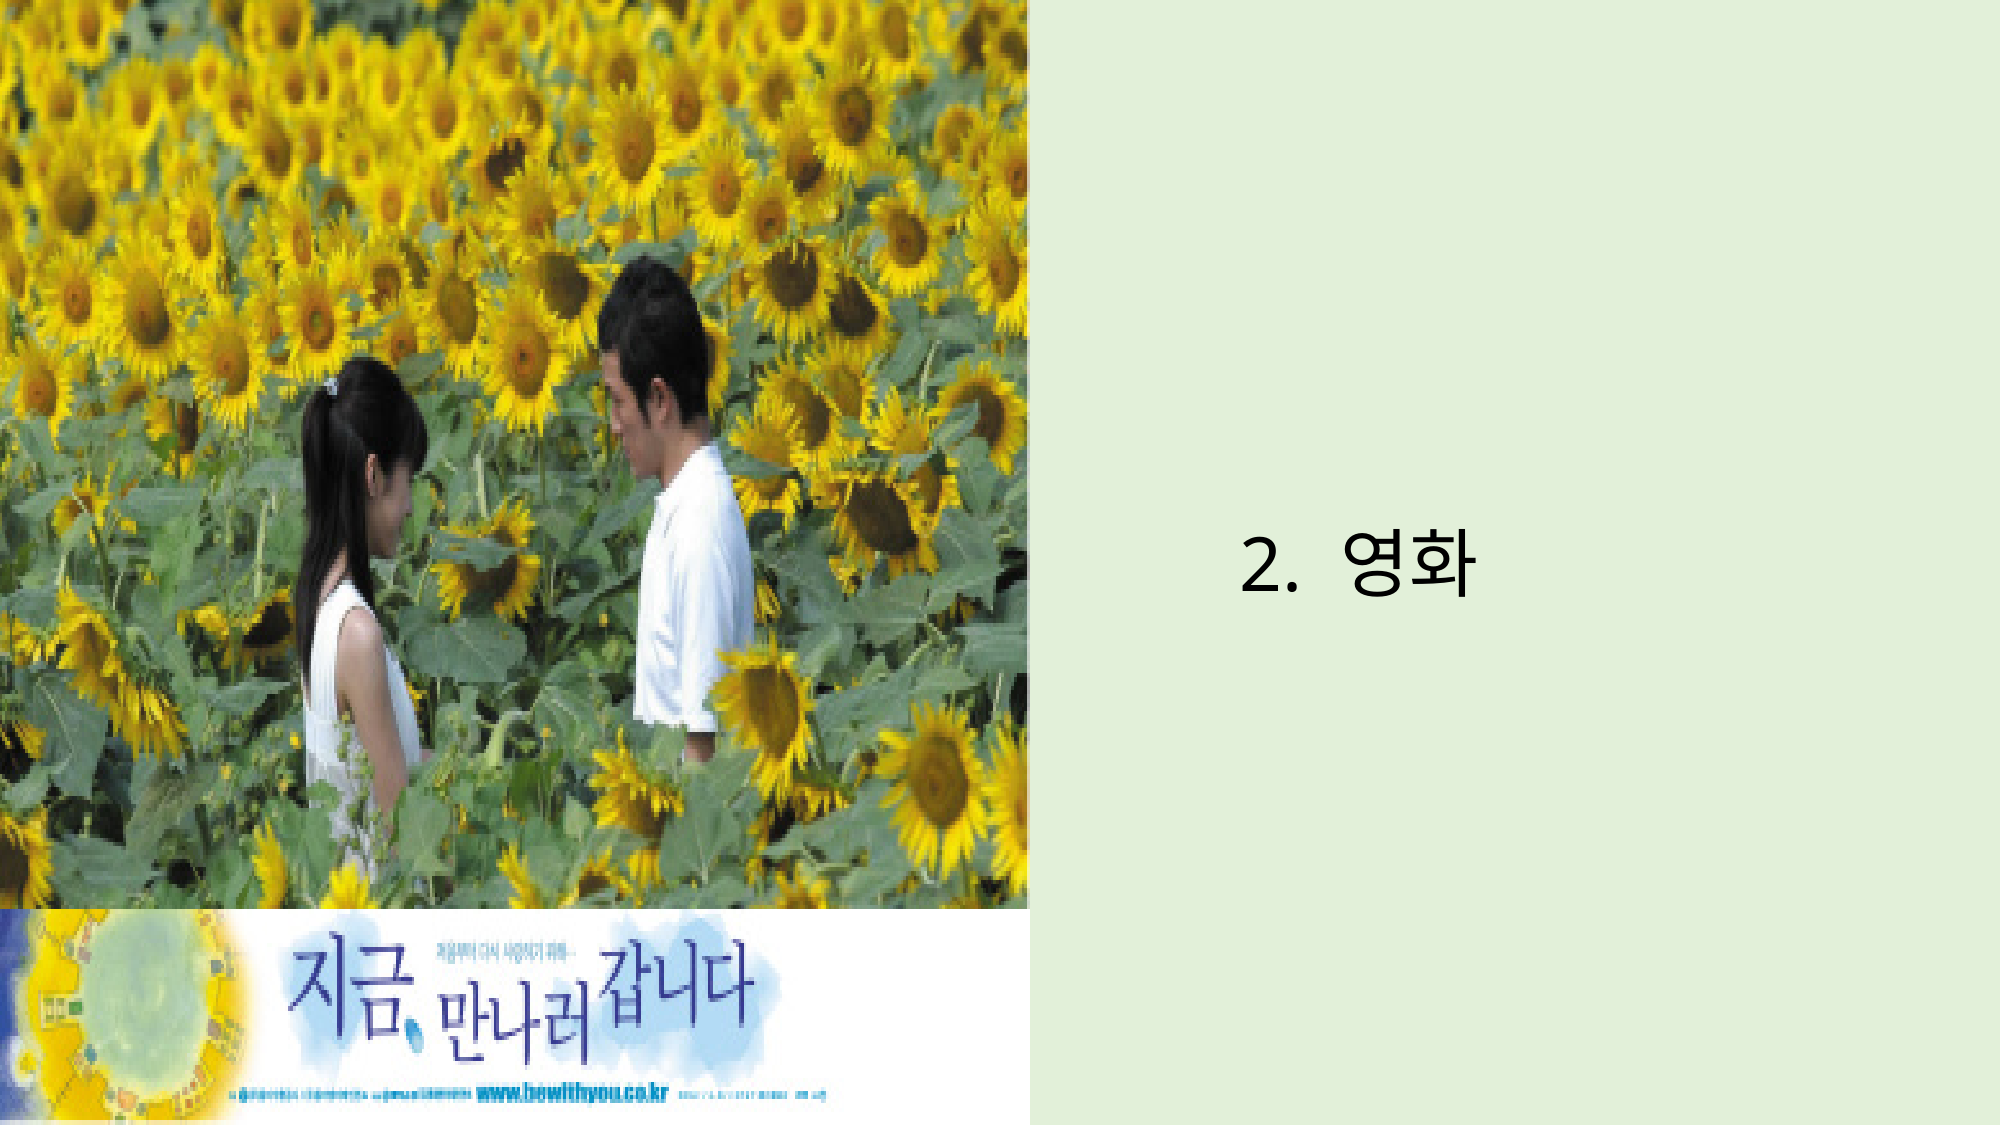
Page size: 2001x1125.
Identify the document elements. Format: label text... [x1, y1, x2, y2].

picture [0, 0, 1030, 1125]
text_box 2. 영화 [1225, 509, 1887, 615]
